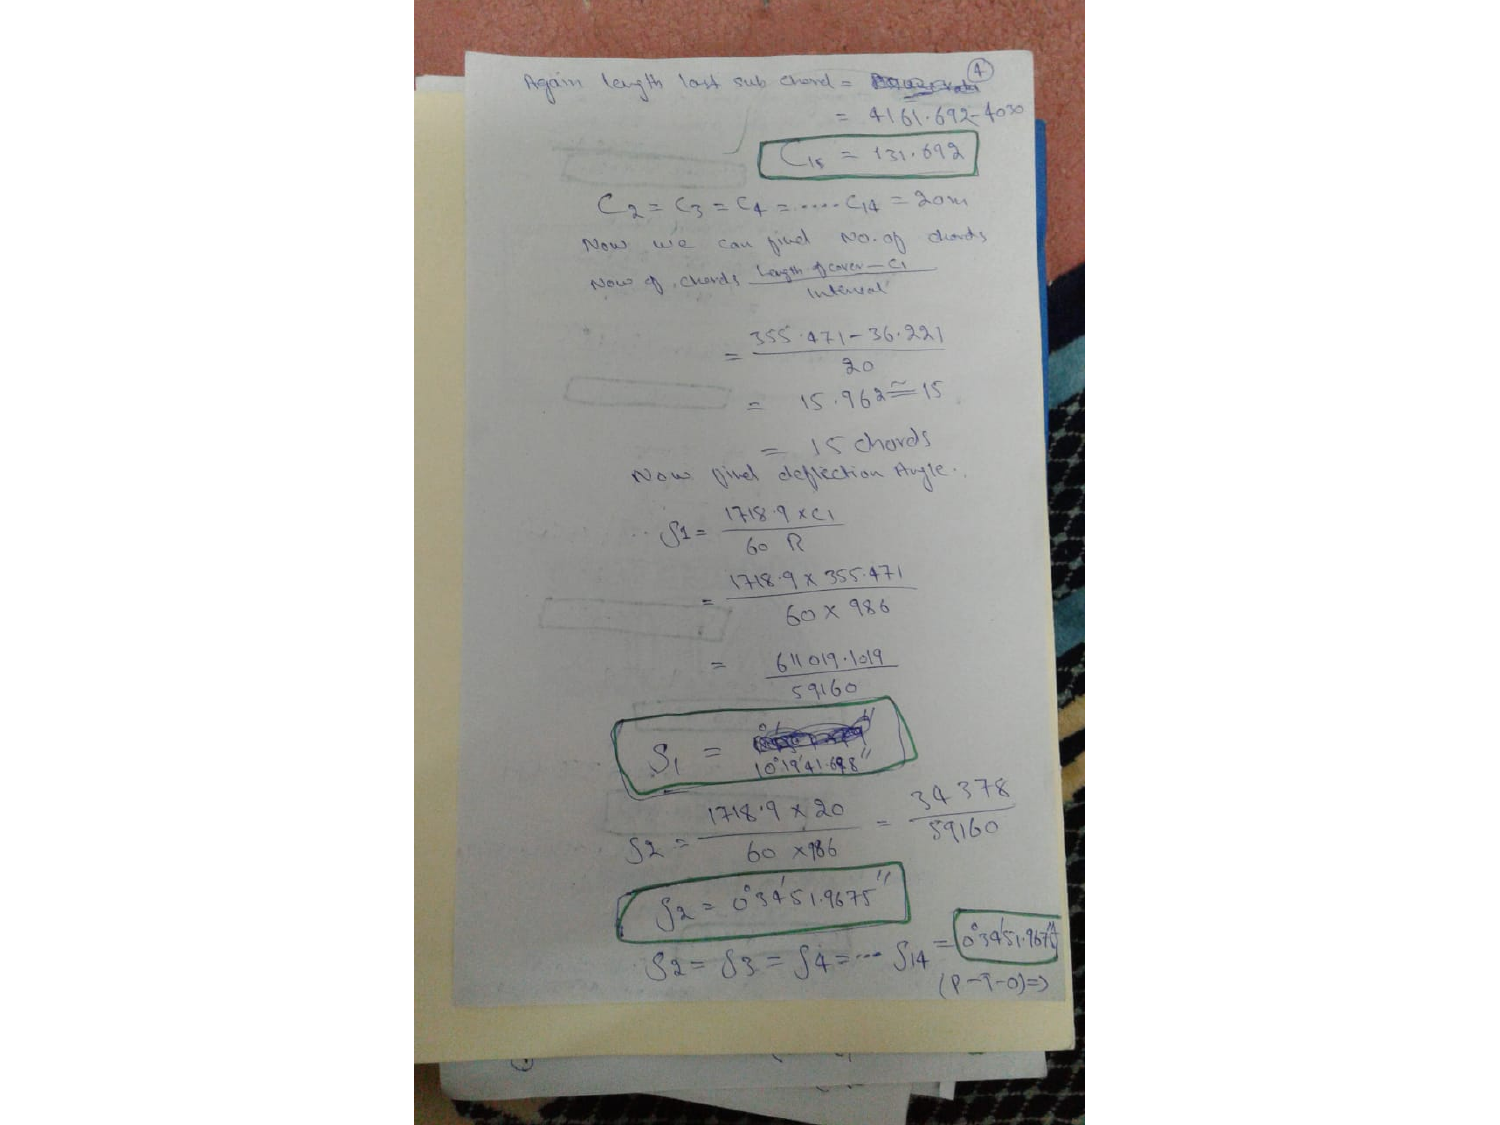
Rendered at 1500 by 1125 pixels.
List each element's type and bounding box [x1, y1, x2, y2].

picture [414, 0, 1085, 1125]
